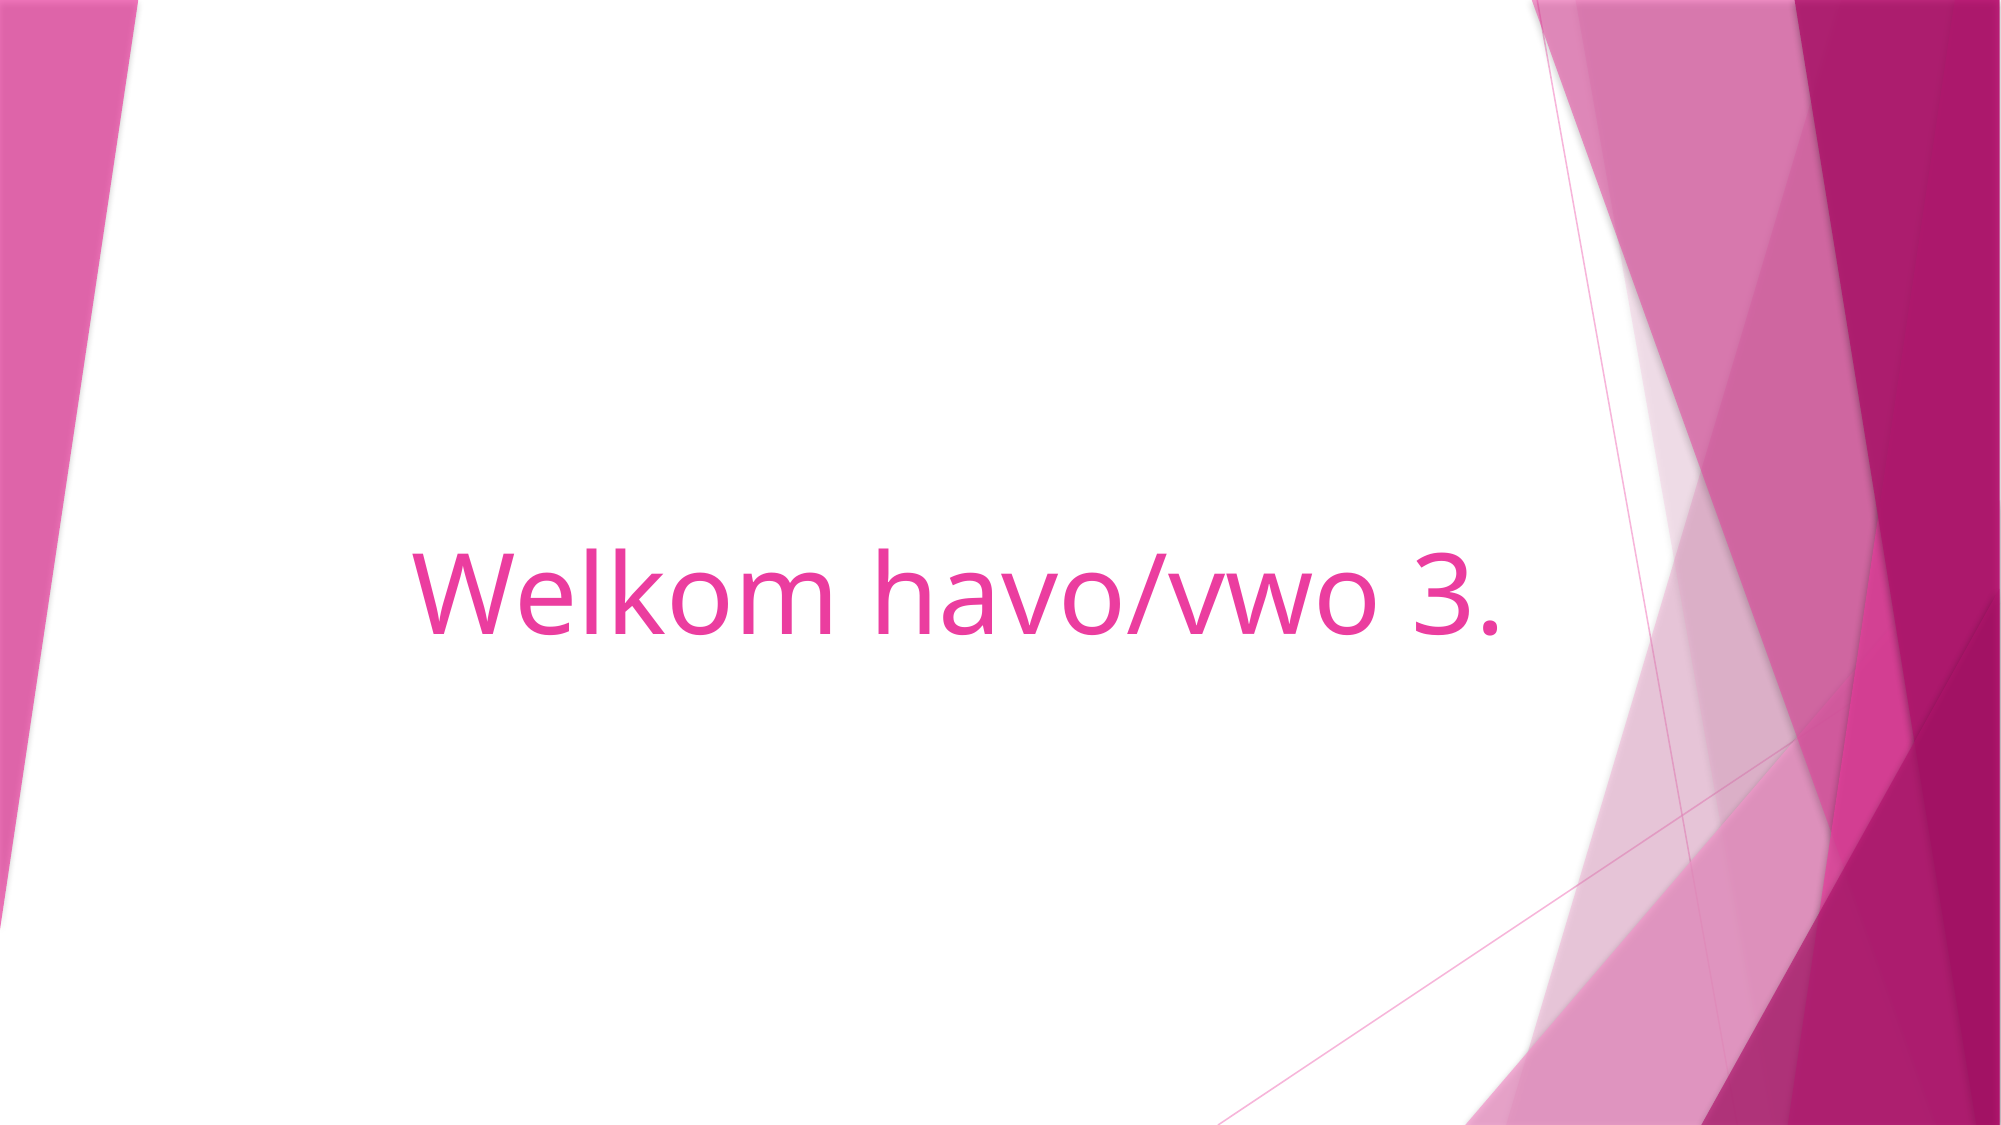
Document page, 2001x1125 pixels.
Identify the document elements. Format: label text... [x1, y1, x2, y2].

title Welkom havo/vwo 3. [247, 394, 1522, 665]
